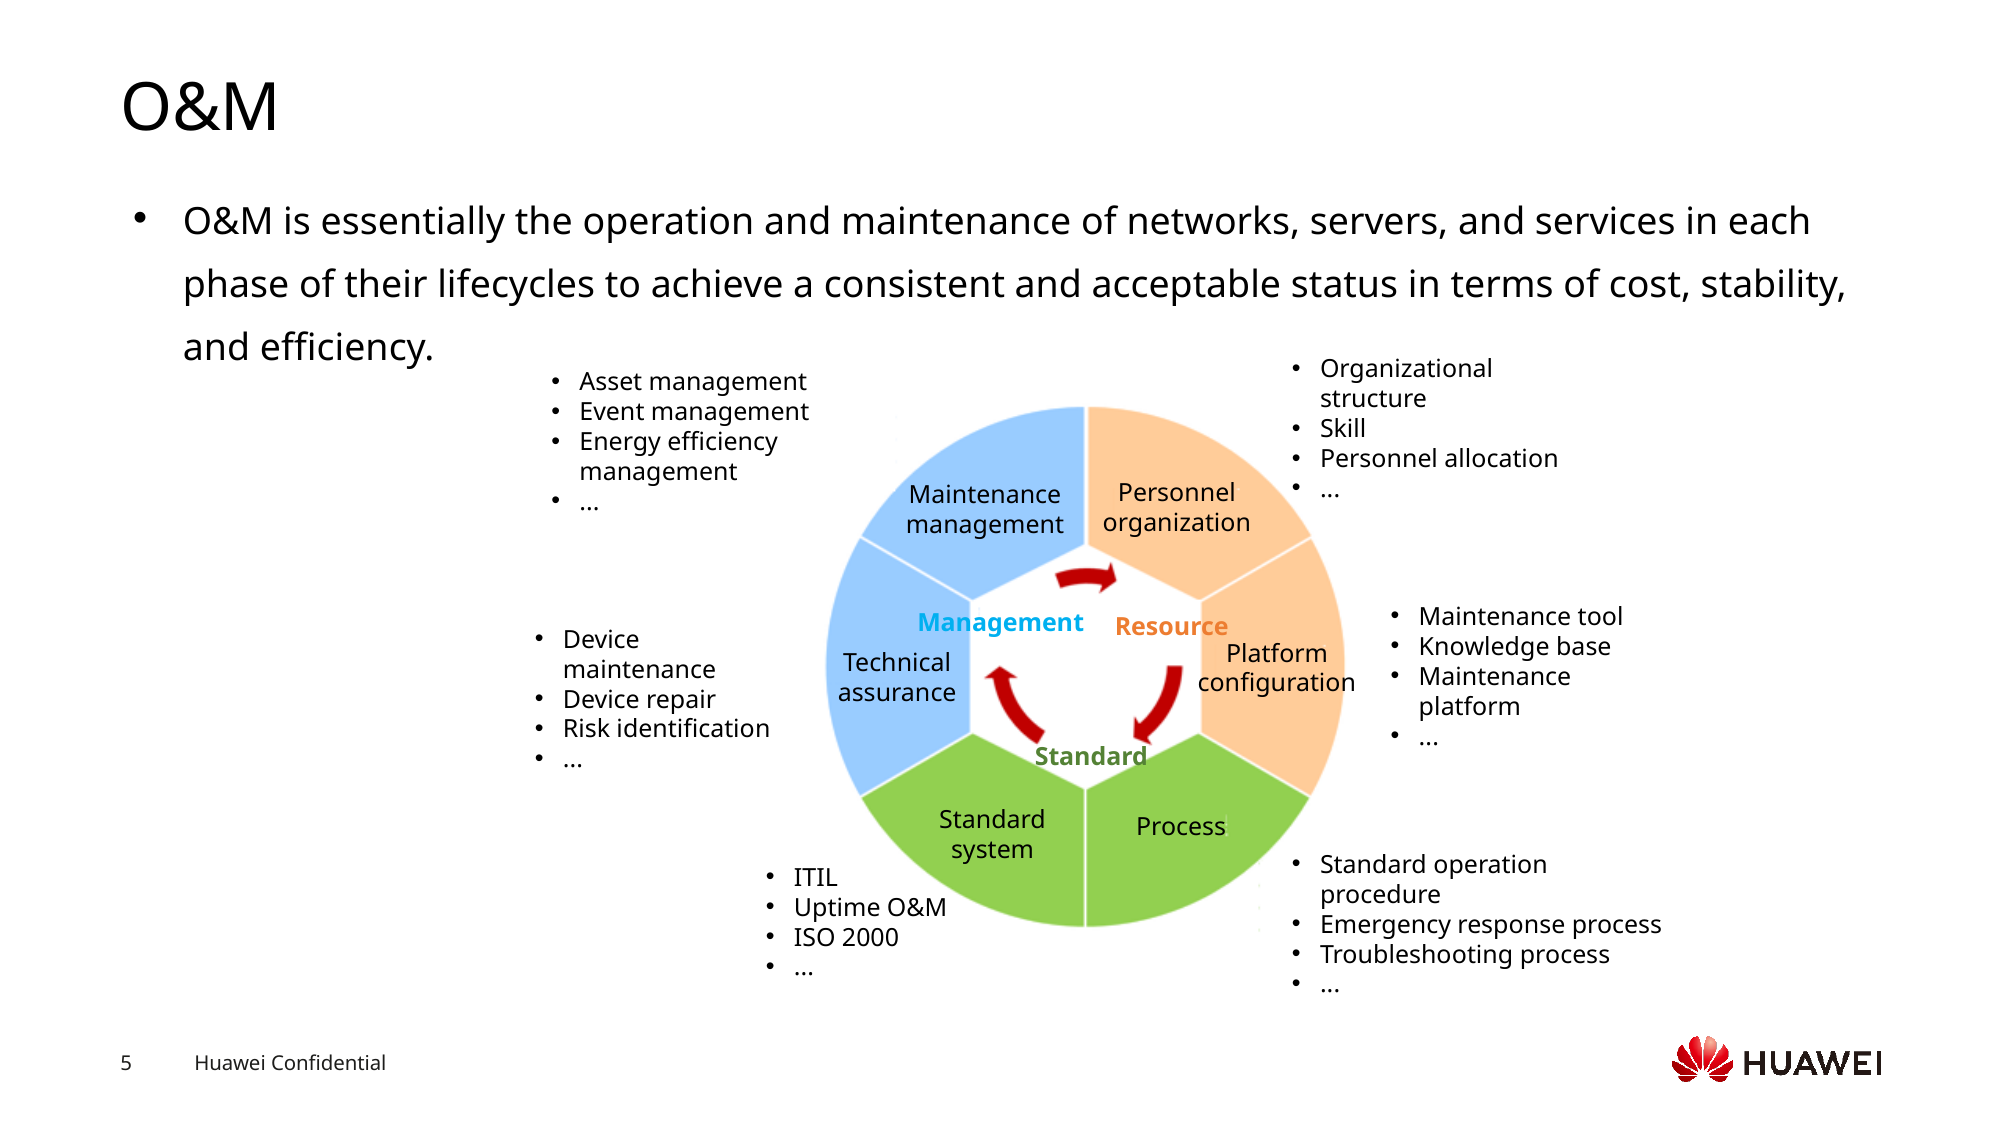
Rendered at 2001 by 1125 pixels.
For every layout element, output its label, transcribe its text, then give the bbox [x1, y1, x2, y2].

list O&M is essentially the operation and maintenance of networks, servers, and services in each phase of their lifecycles to achieve a consistent and acceptable status in terms of cost, stability, and efficiency. [119, 172, 1881, 973]
title O&M [120, 73, 1880, 155]
picture [1672, 1036, 1881, 1082]
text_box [520, 345, 1693, 991]
